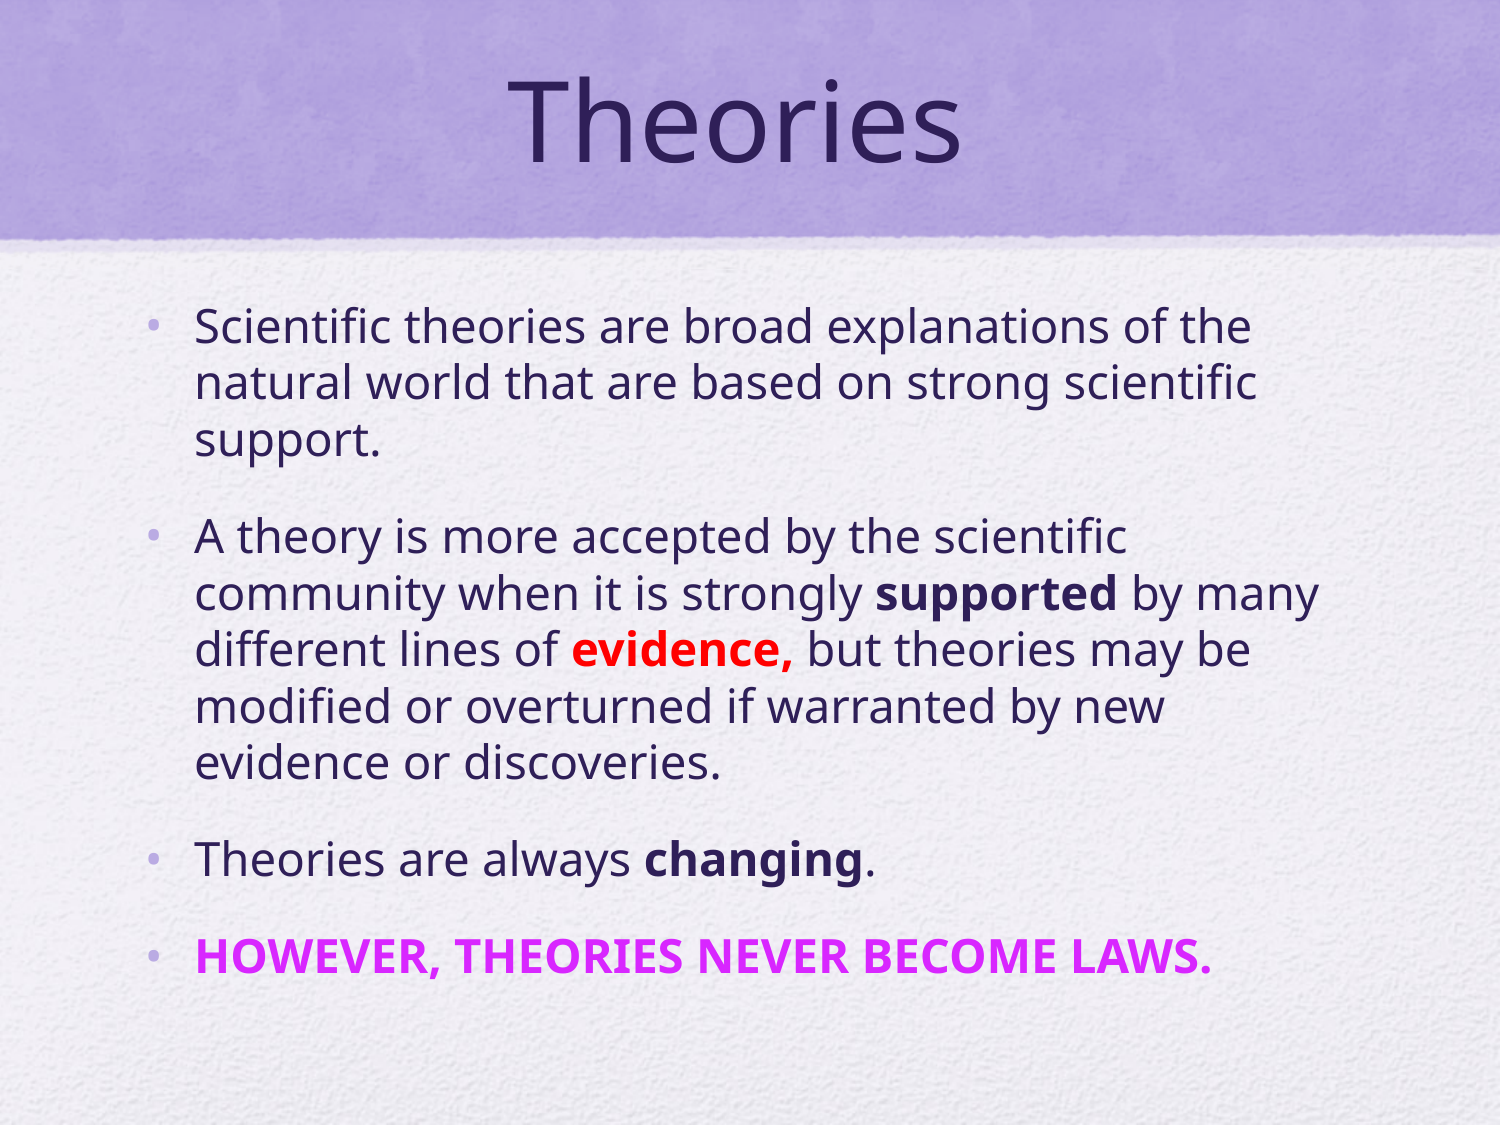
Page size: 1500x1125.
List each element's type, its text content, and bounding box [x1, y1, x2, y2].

title Theories [129, 6, 1372, 239]
picture [0, 225, 1500, 1125]
list Scientific theories are broad explanations of the natural world that are based on strong scientific support. A theory is more accepted by the scientific community when it is strongly supported by many different lines of evidence, but theories may be modified or overturned if warranted by new evidence or discoveries. Theories are always changing. However, theories never become laws. [129, 288, 1372, 993]
